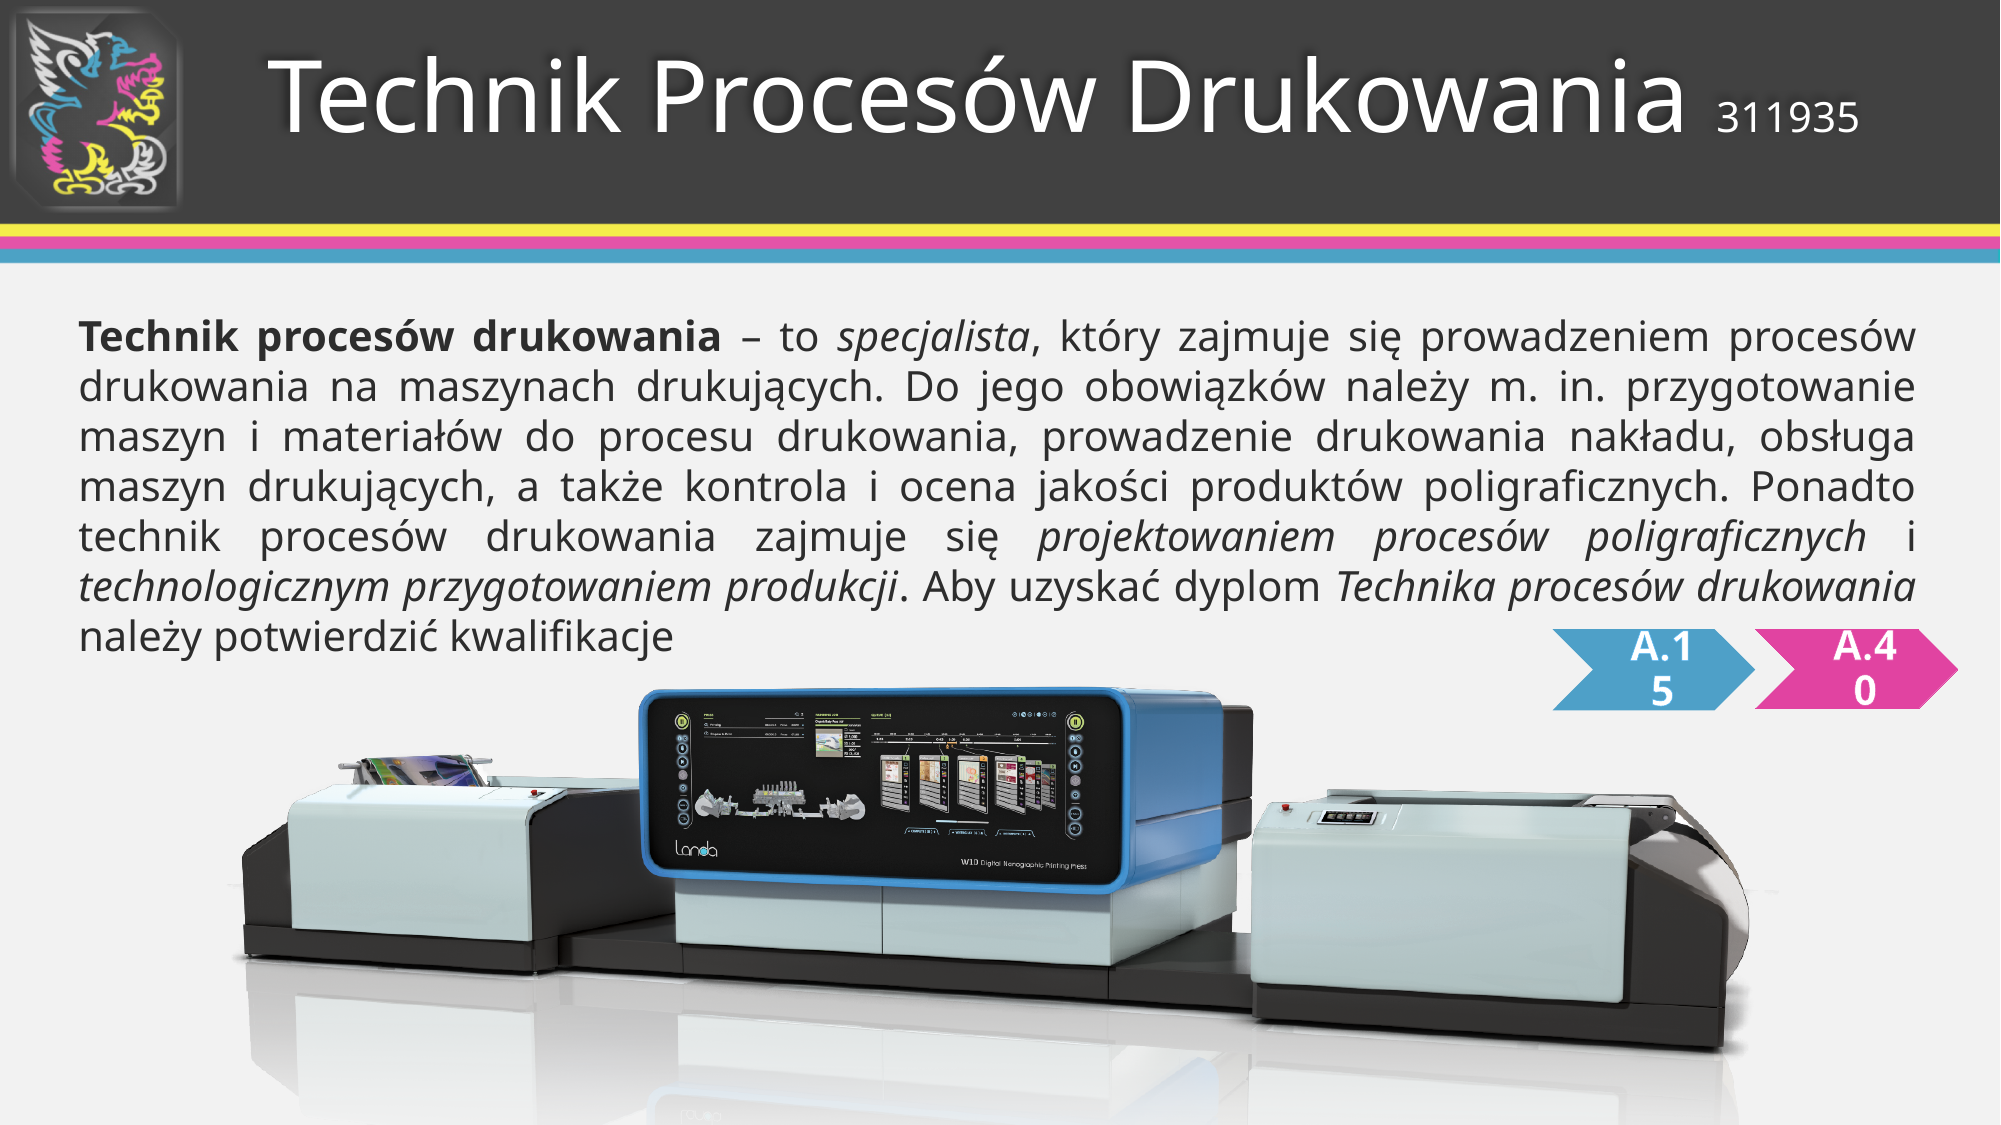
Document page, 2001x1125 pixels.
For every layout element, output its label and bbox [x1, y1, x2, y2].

text_box [1755, 629, 1958, 709]
picture [0, 0, 2000, 1125]
text_box [1552, 629, 1756, 711]
